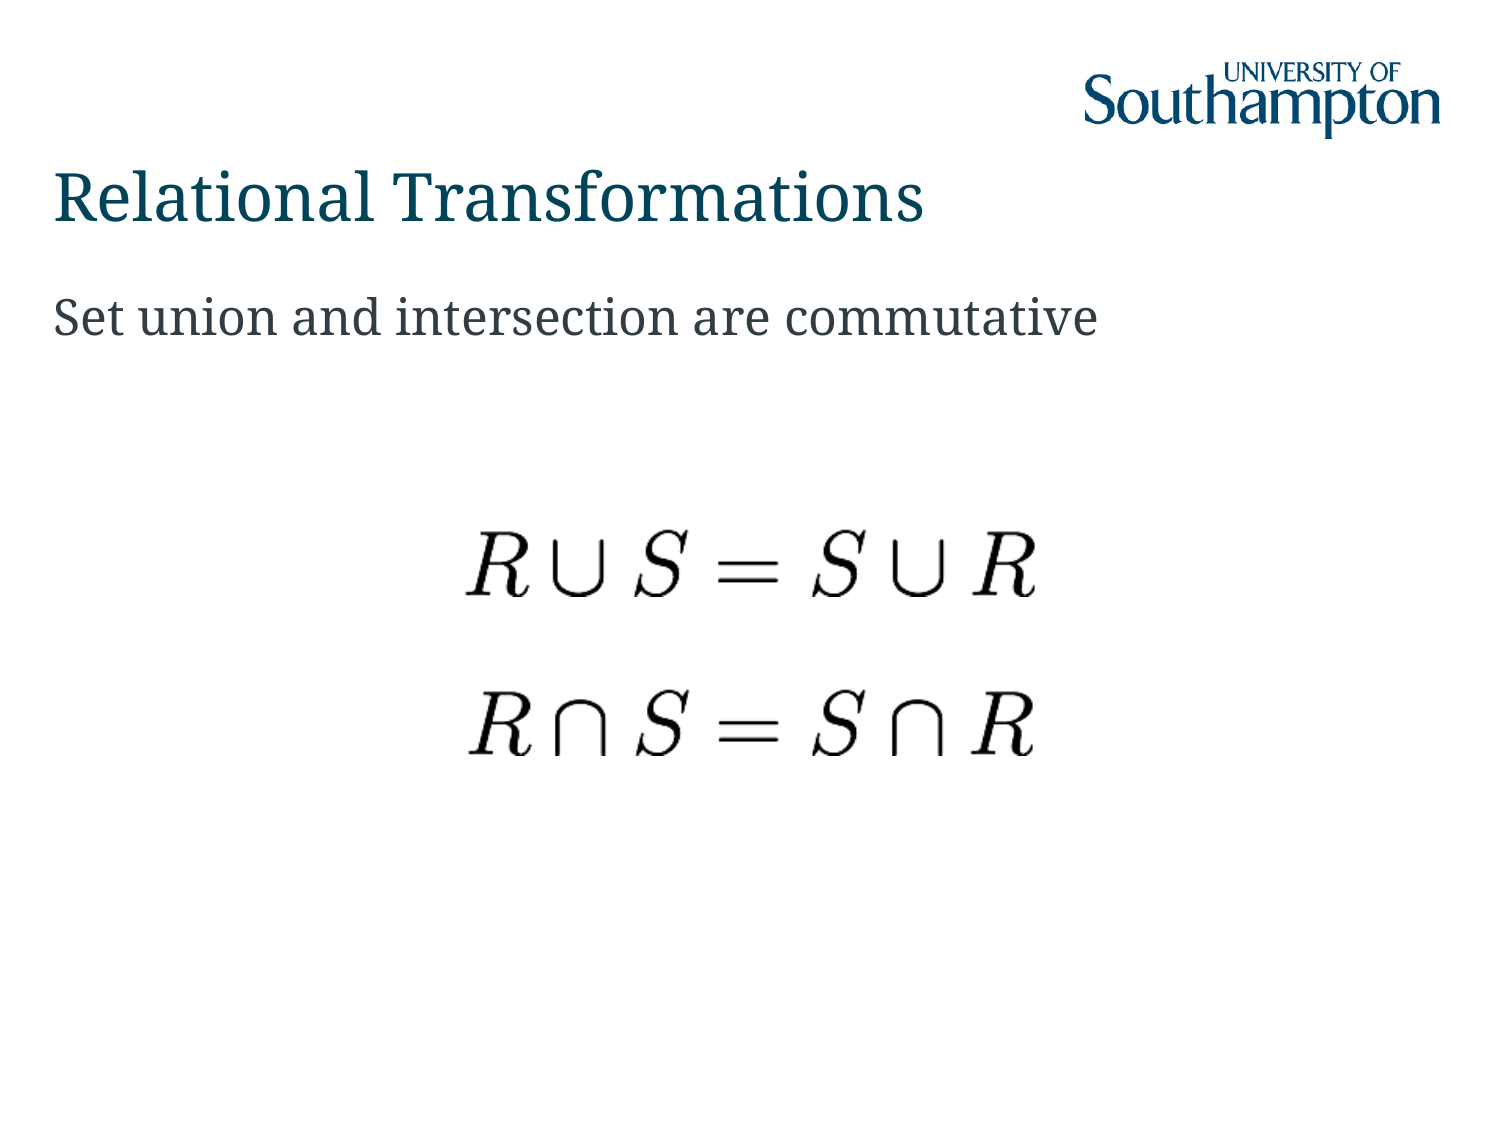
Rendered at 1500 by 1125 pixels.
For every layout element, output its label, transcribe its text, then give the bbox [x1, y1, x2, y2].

picture [464, 687, 1036, 757]
list Set union and intersection are commutative [52, 277, 1448, 623]
title Relational Transformations [52, 147, 1448, 255]
picture [1085, 62, 1440, 139]
picture [462, 527, 1038, 598]
